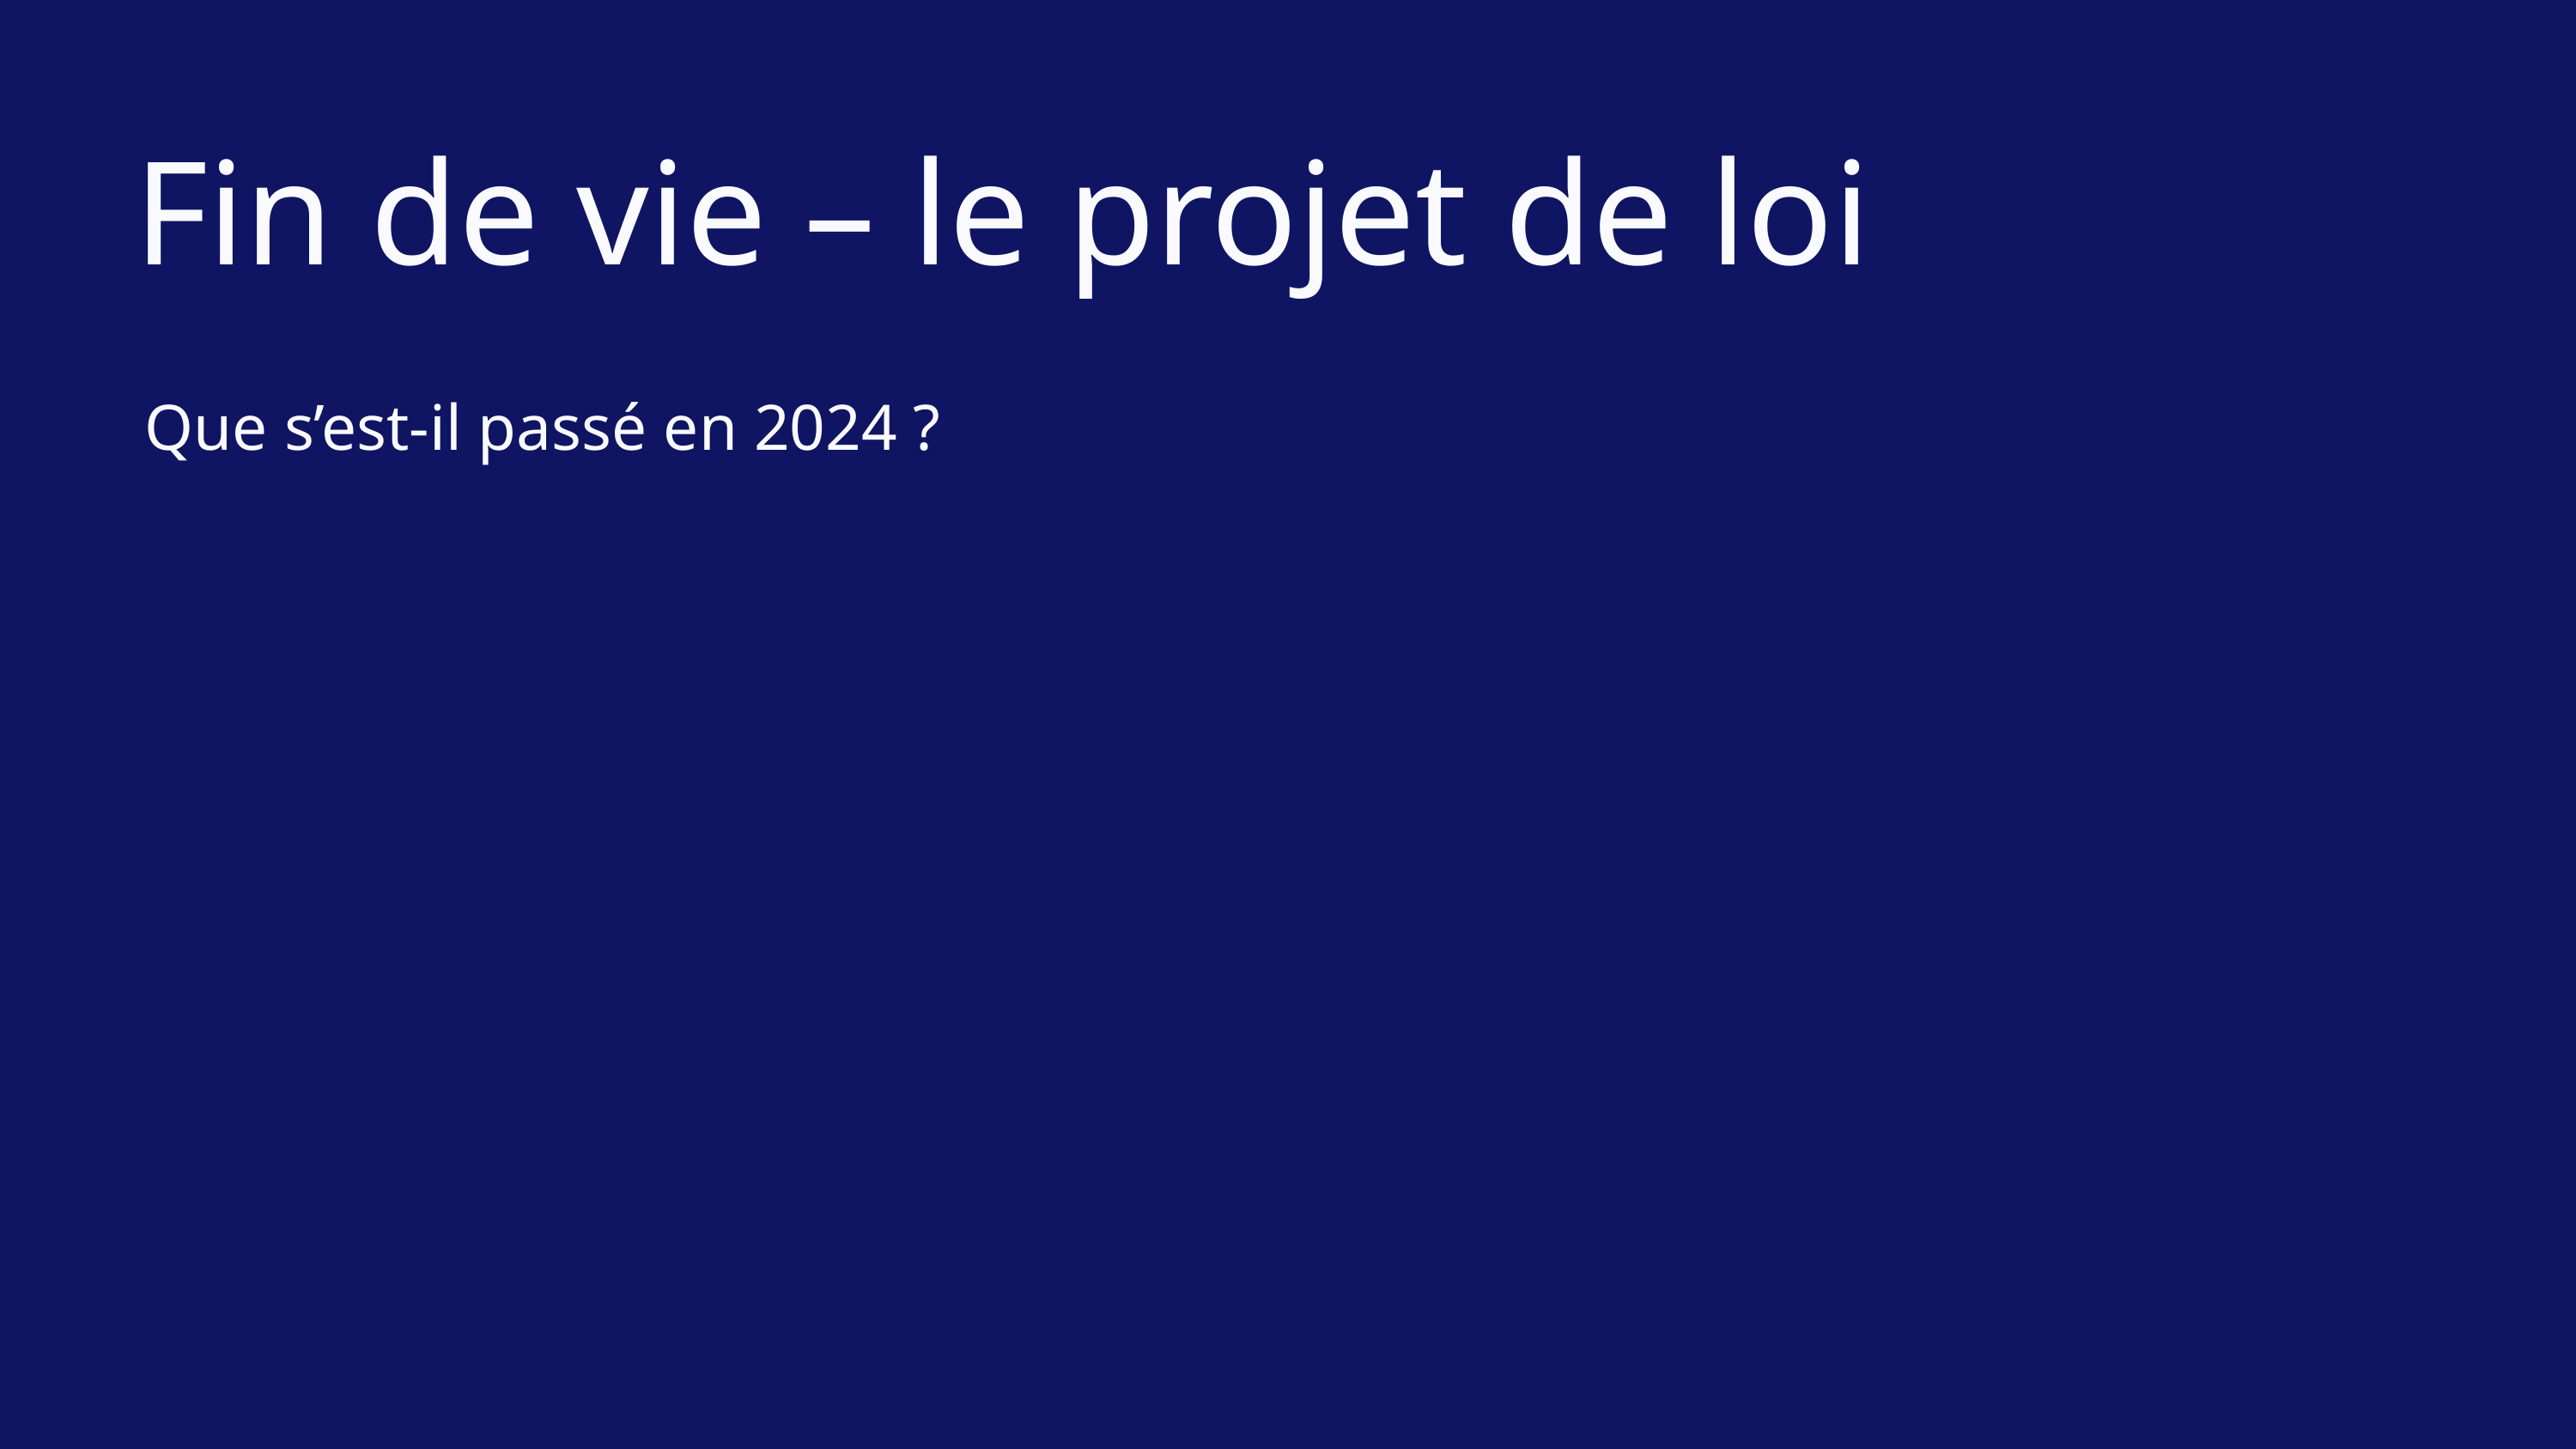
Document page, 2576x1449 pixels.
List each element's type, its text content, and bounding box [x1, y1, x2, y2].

text_box Que s’est-il passé en 2024 ? [144, 379, 2426, 463]
text_box Fin de vie – le projet de loi [134, 136, 2190, 294]
